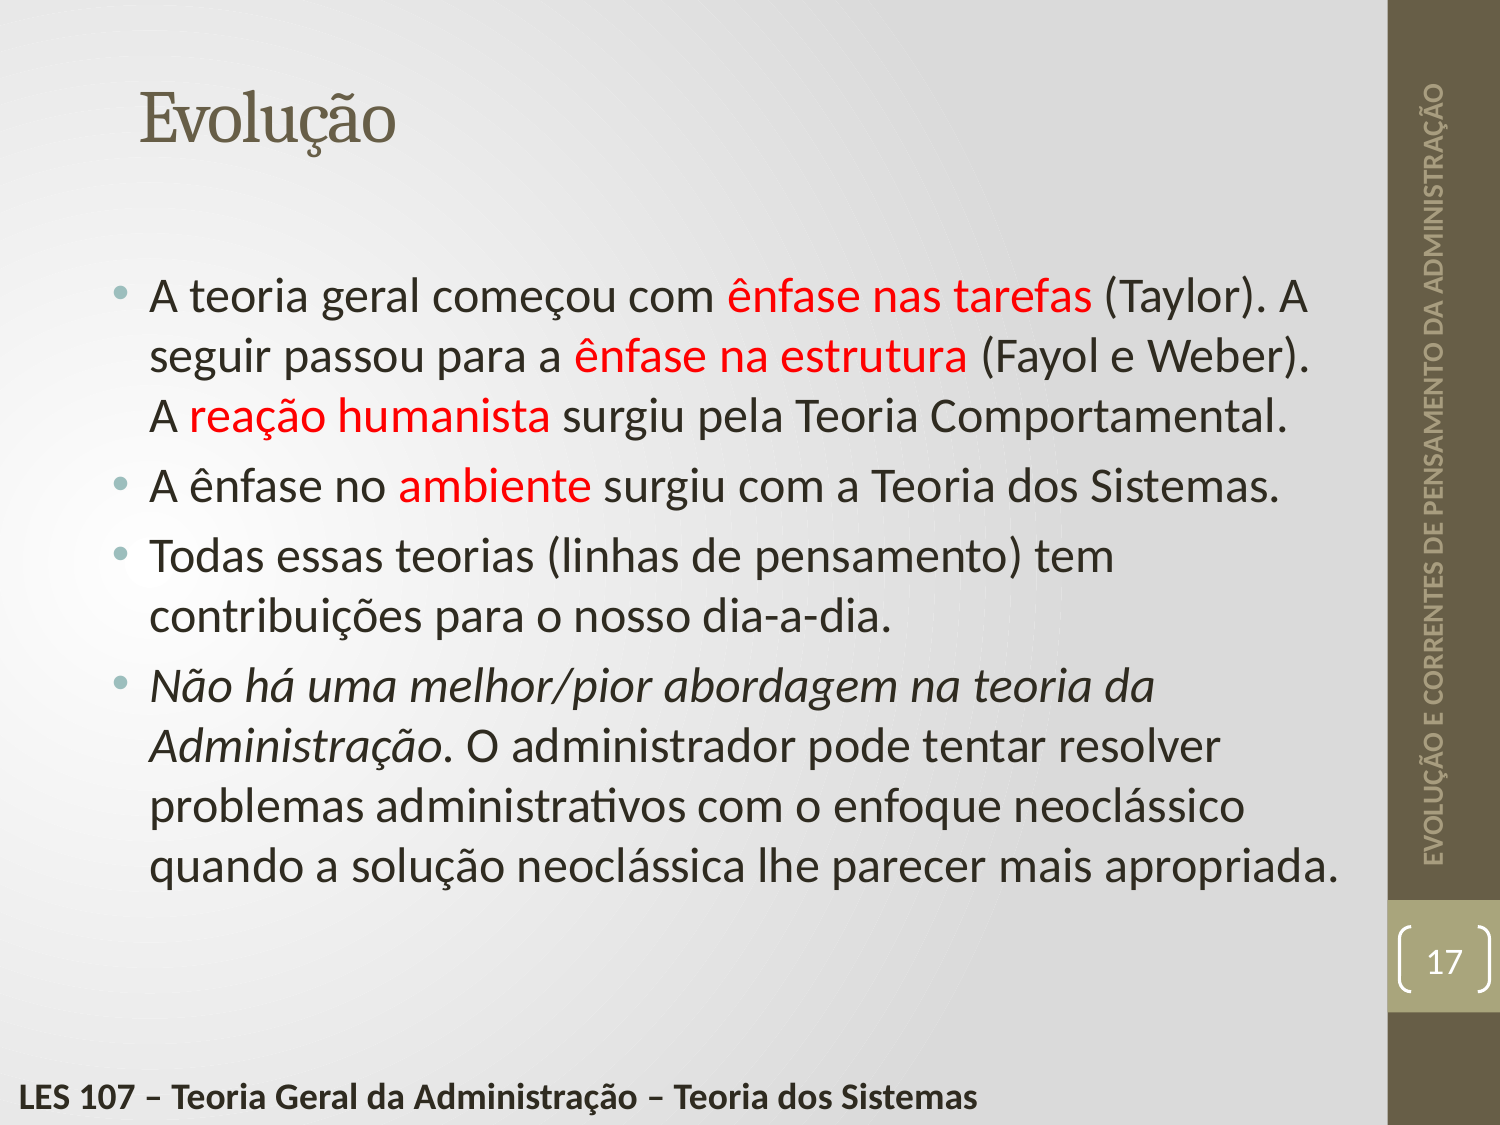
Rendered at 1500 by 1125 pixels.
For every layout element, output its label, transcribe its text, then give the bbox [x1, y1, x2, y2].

list A teoria geral começou com ênfase nas tarefas (Taylor). A seguir passou para a ênfase na estrutura (Fayol e Weber). A reação humanista surgiu pela Teoria Comportamental. A ênfase no ambiente surgiu com a Teoria dos Sistemas. Todas essas teorias (linhas de pensamento) tem contribuições para o nosso dia-a-dia. Não há uma melhor/pior abordagem na teoria da Administração. O administrador pode tentar resolver problemas administrativos com o enfoque neoclássico quando a solução neoclássica lhe parecer mais apropriada. [29, 255, 1365, 1043]
text_box EVOLUÇÃO E CORRENTES DE PENSAMENTO DA ADMINISTRAÇÃO [1406, 0, 1473, 882]
slide_number 17 [1397, 925, 1492, 994]
title Evolução [123, 19, 1325, 207]
